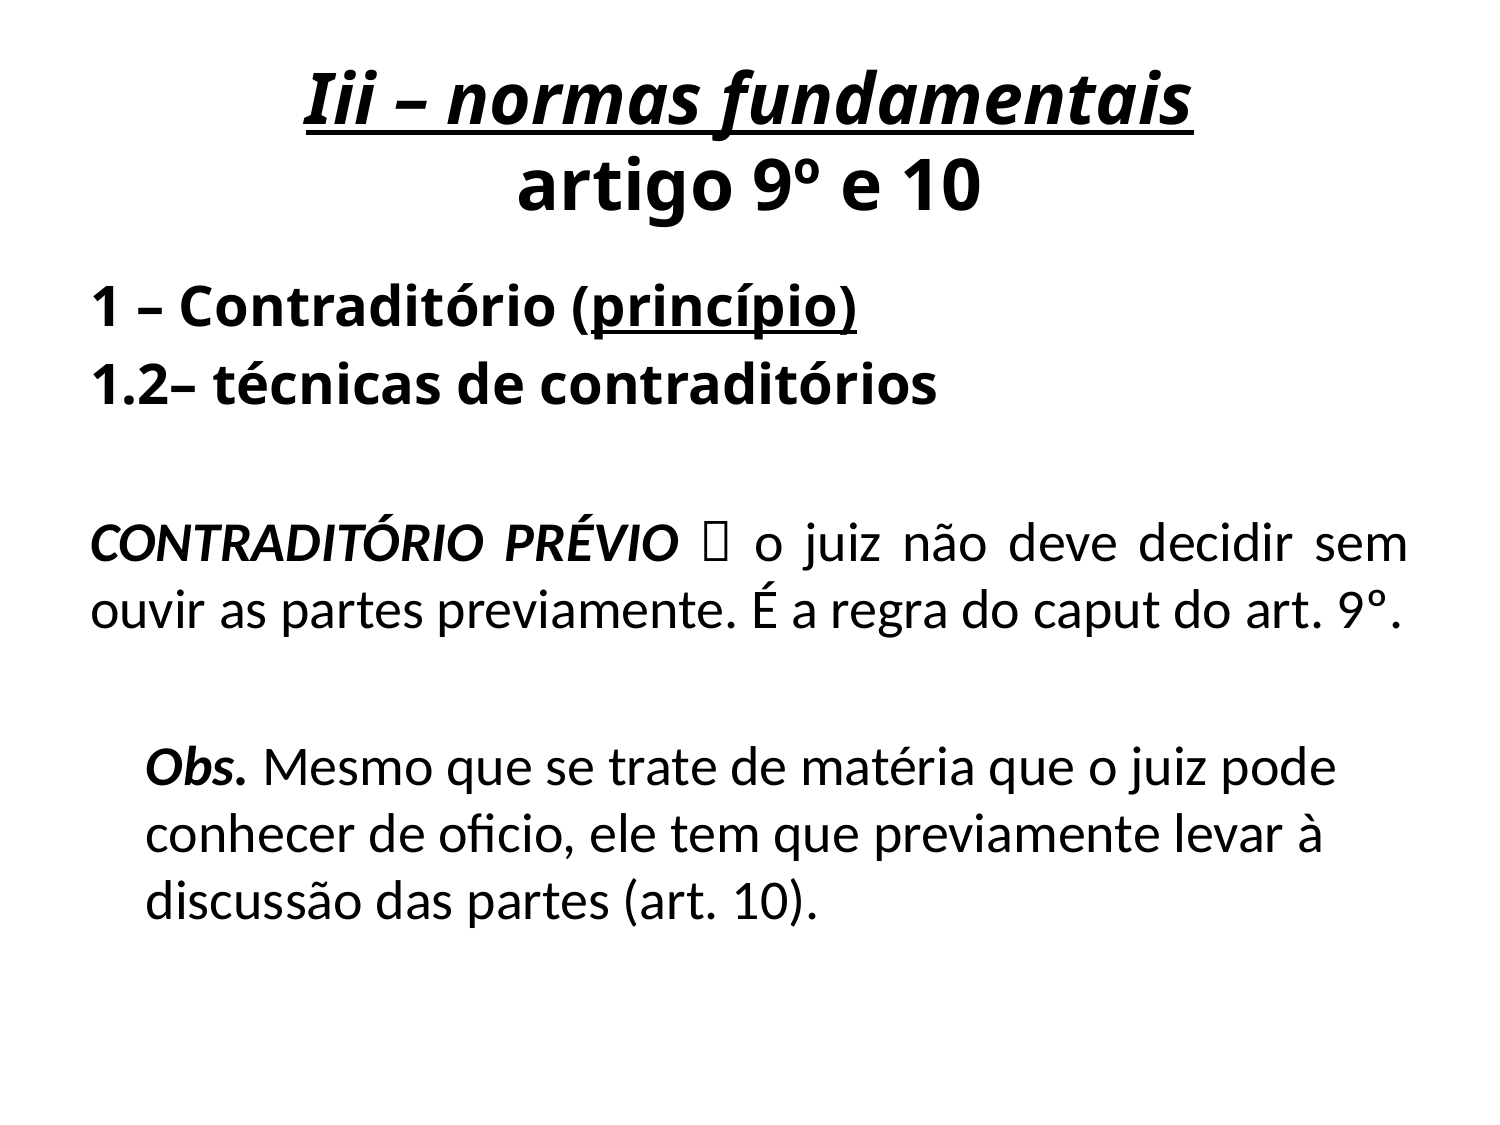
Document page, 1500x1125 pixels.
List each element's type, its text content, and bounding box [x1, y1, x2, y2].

list 1 – Contraditório (princípio) 1.2– técnicas de contraditórios CONTRADITÓRIO PRÉVIO  o juiz não deve decidir sem ouvir as partes previamente. É a regra do caput do art. 9º. Obs. Mesmo que se trate de matéria que o juiz pode conhecer de oficio, ele tem que previamente levar à discussão das partes (art. 10). [75, 262, 1425, 1005]
title Iii – normas fundamentais artigo 9º e 10 [75, 45, 1425, 233]
